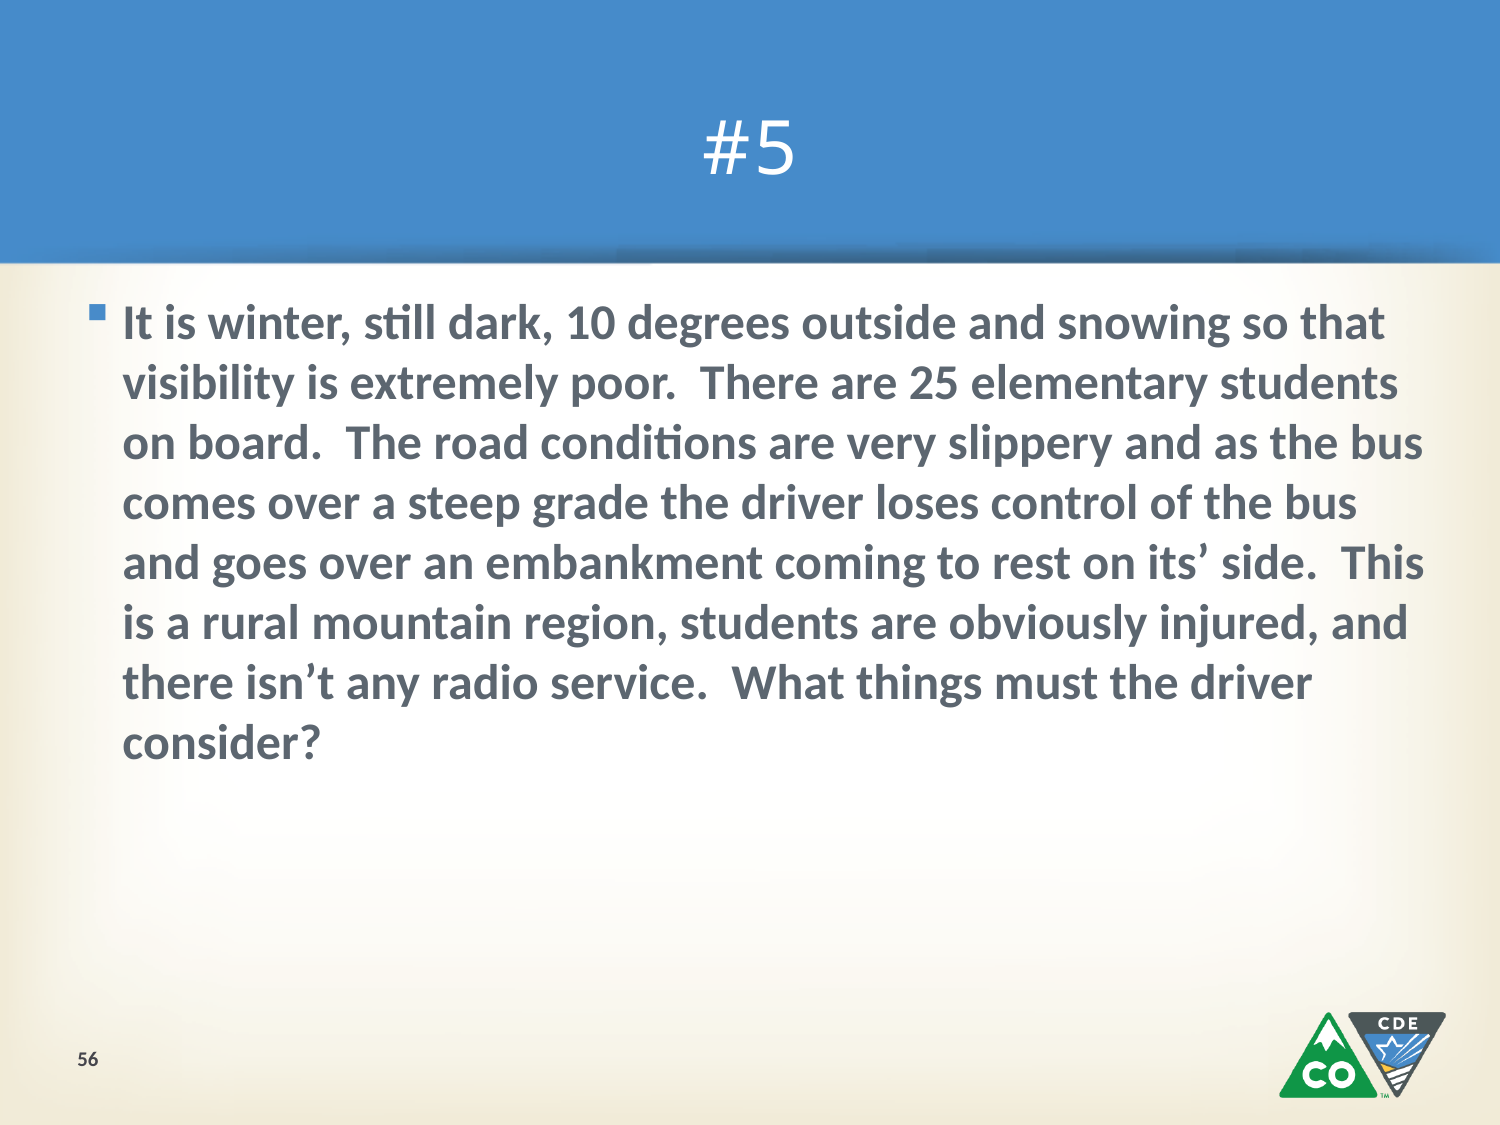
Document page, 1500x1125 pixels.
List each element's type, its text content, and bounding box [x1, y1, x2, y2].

list It is winter, still dark, 10 degrees outside and snowing so that visibility is extremely poor. There are 25 elementary students on board. The road conditions are very slippery and as the bus comes over a steep grade the driver loses control of the bus and goes over an embankment coming to rest on its’ side. This is a rural mountain region, students are obviously injured, and there isn’t any radio service. What things must the driver consider? [62, 281, 1442, 1005]
title #5 [62, 58, 1438, 232]
footer 56 [62, 1027, 538, 1088]
picture [0, 0, 1500, 1125]
